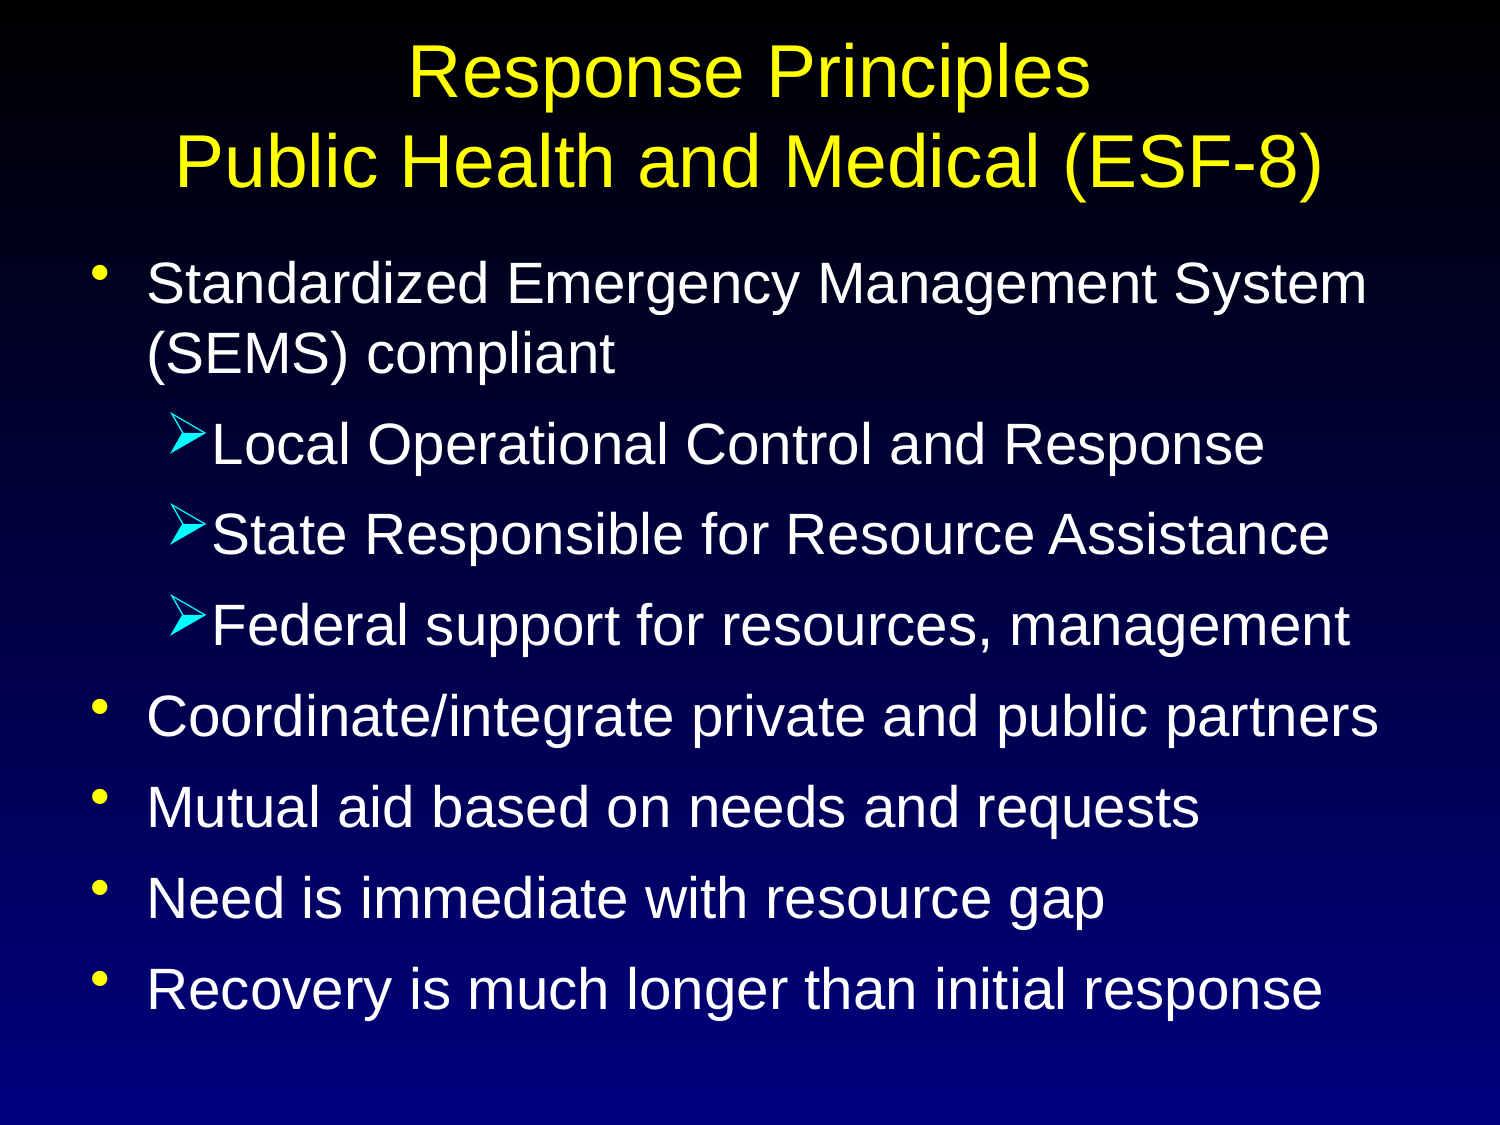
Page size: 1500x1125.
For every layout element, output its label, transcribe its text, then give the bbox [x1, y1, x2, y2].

list Standardized Emergency Management System (SEMS) compliant Local Operational Control and Response State Responsible for Resource Assistance Federal support for resources, management Coordinate/integrate private and public partners Mutual aid based on needs and requests Need is immediate with resource gap Recovery is much longer than initial response [75, 237, 1425, 1100]
title Response Principles Public Health and Medical (ESF-8) [75, 18, 1425, 207]
